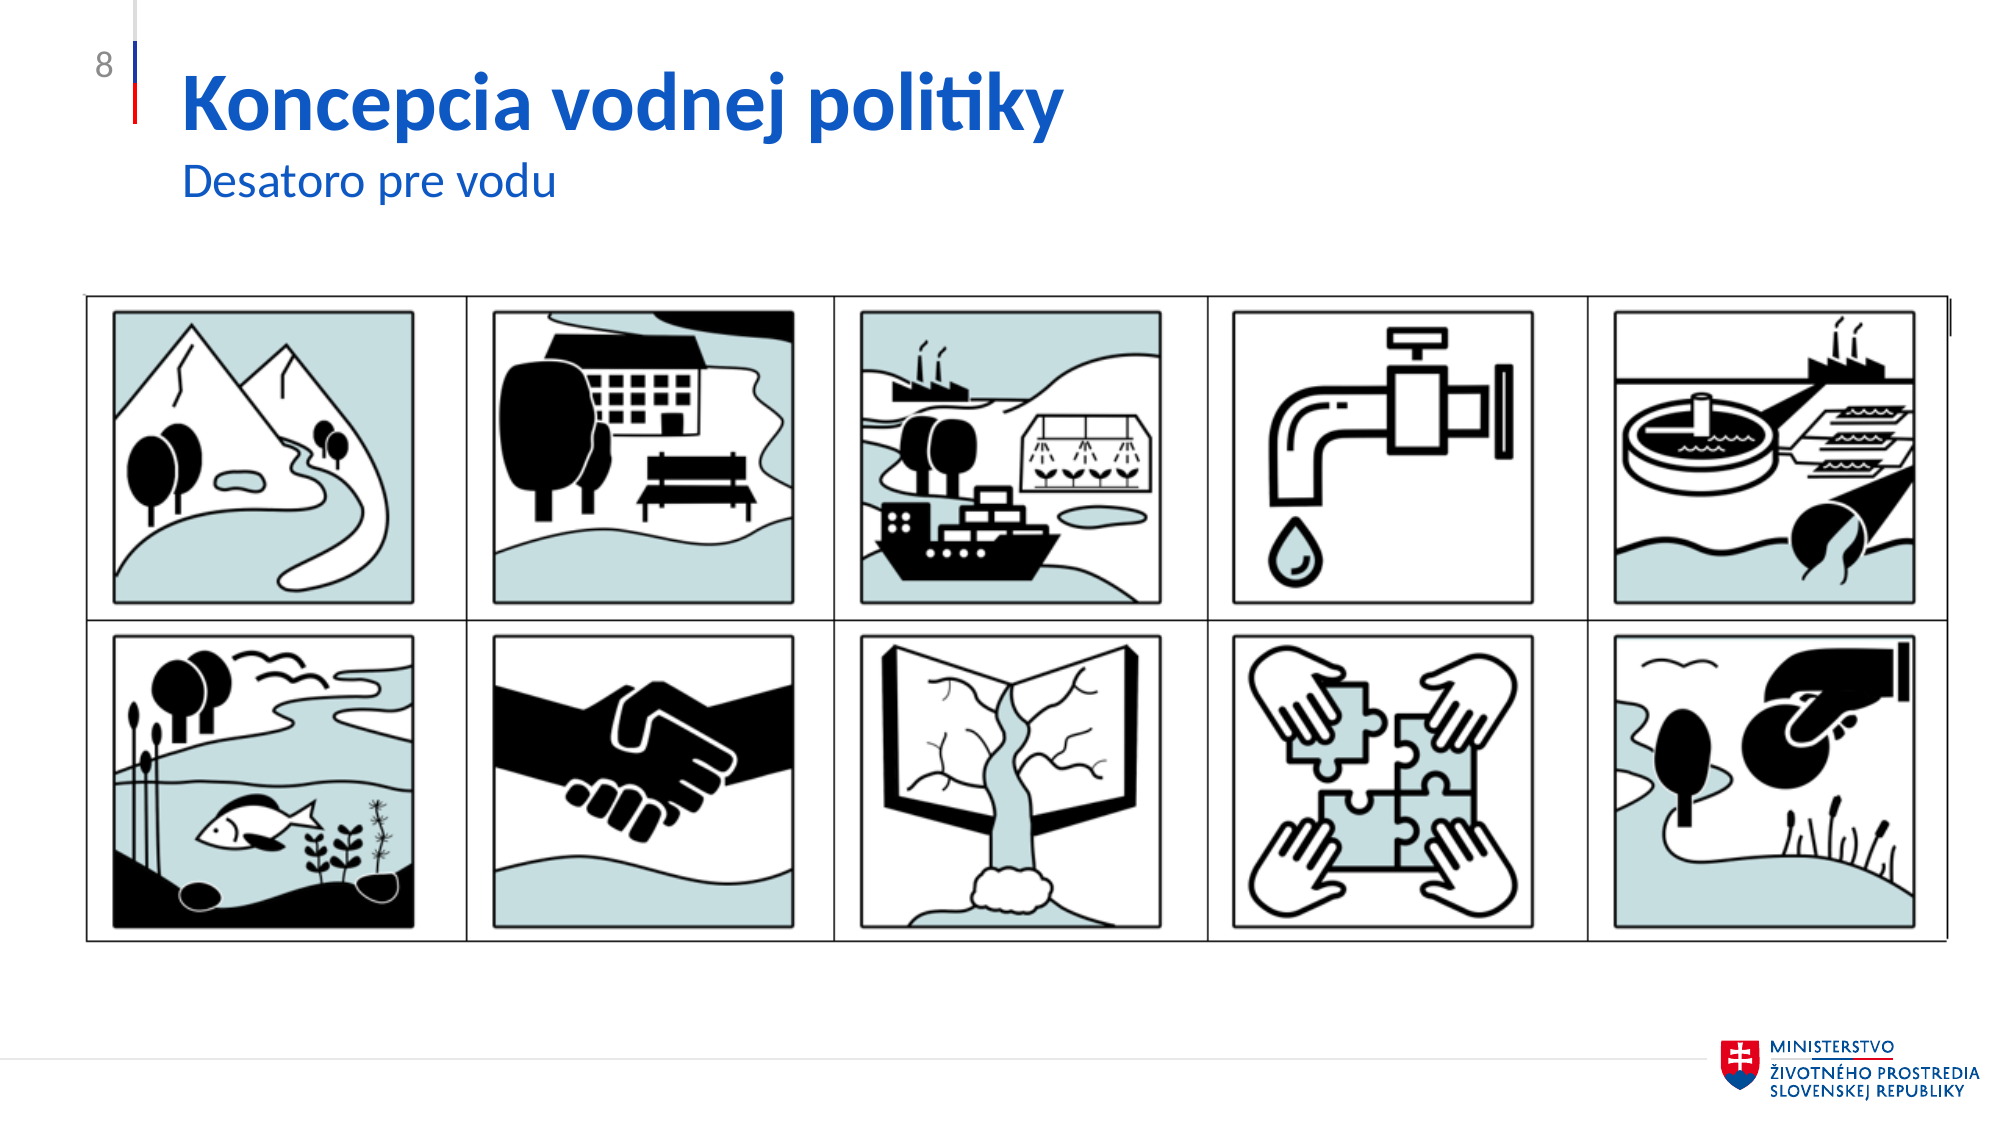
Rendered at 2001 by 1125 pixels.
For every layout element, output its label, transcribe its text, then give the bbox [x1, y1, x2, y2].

slide_number 8 [10, 32, 129, 92]
picture [69, 277, 1972, 958]
text_box Koncepcia vodnej politiky Desatoro pre vodu [167, 39, 1918, 215]
